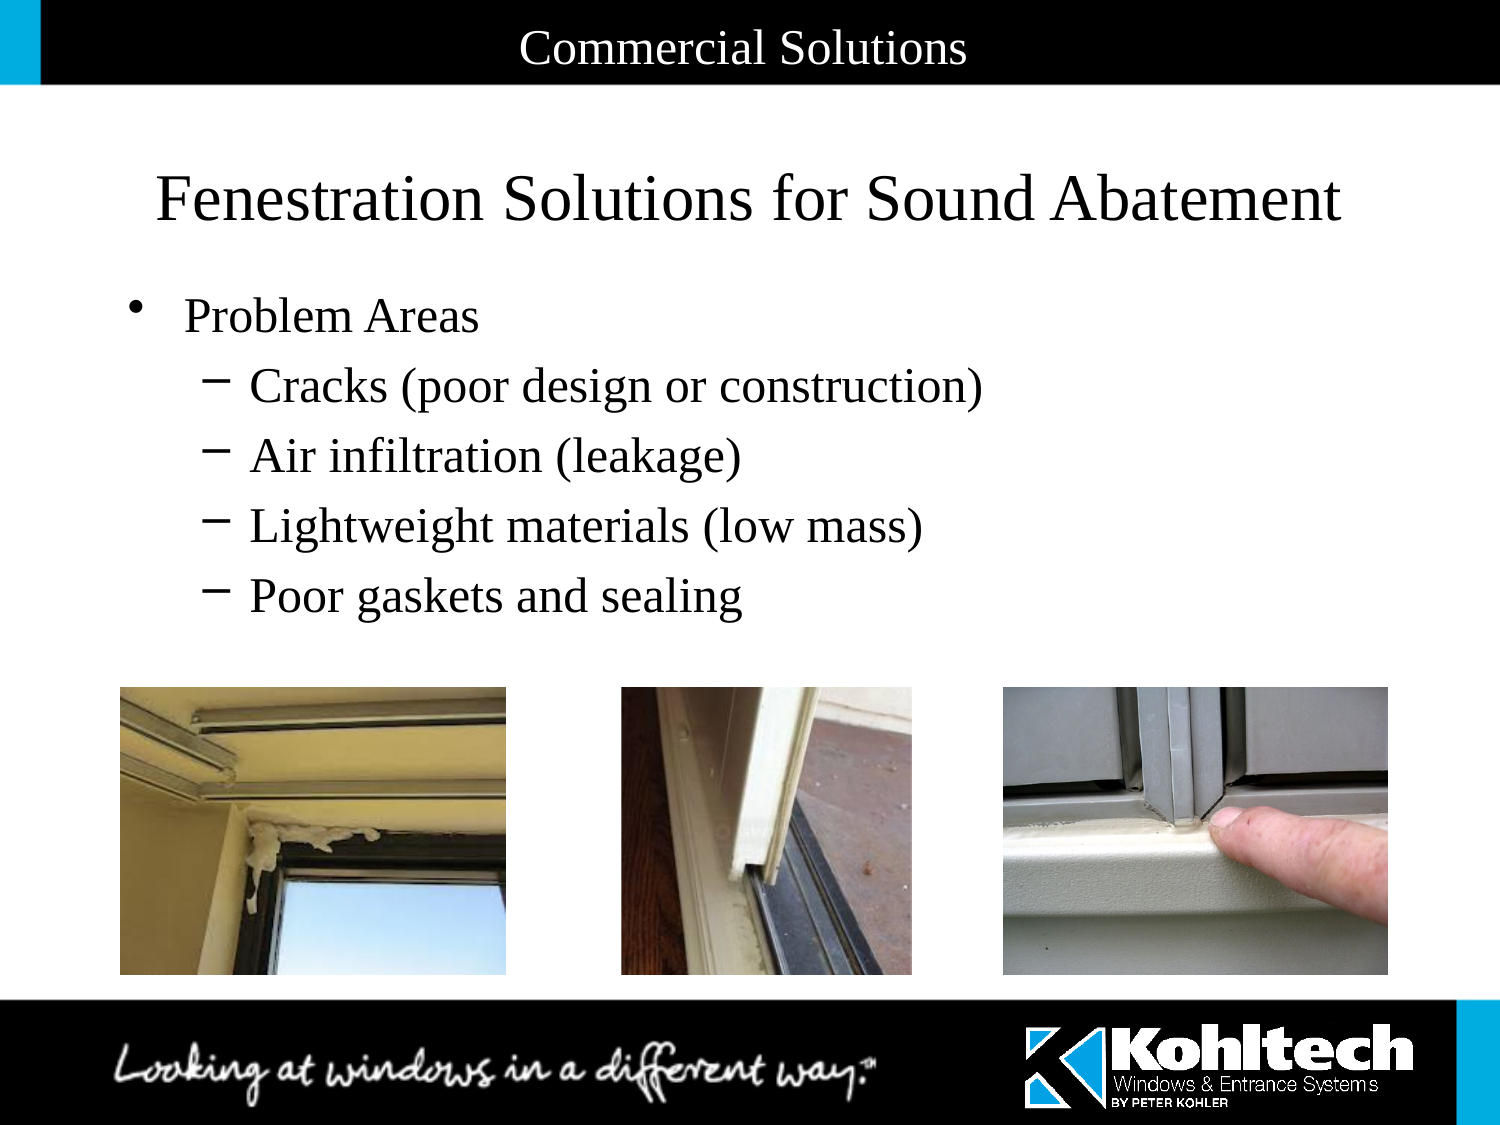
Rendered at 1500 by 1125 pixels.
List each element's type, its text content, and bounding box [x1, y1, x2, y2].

list Problem Areas Cracks (poor design or construction) Air infiltration (leakage) Lightweight materials (low mass) Poor gaskets and sealing [112, 275, 1388, 663]
text_box Commercial Solutions [224, 6, 1263, 82]
title Fenestration Solutions for Sound Abatement [112, 99, 1388, 275]
picture [0, 0, 1500, 1125]
